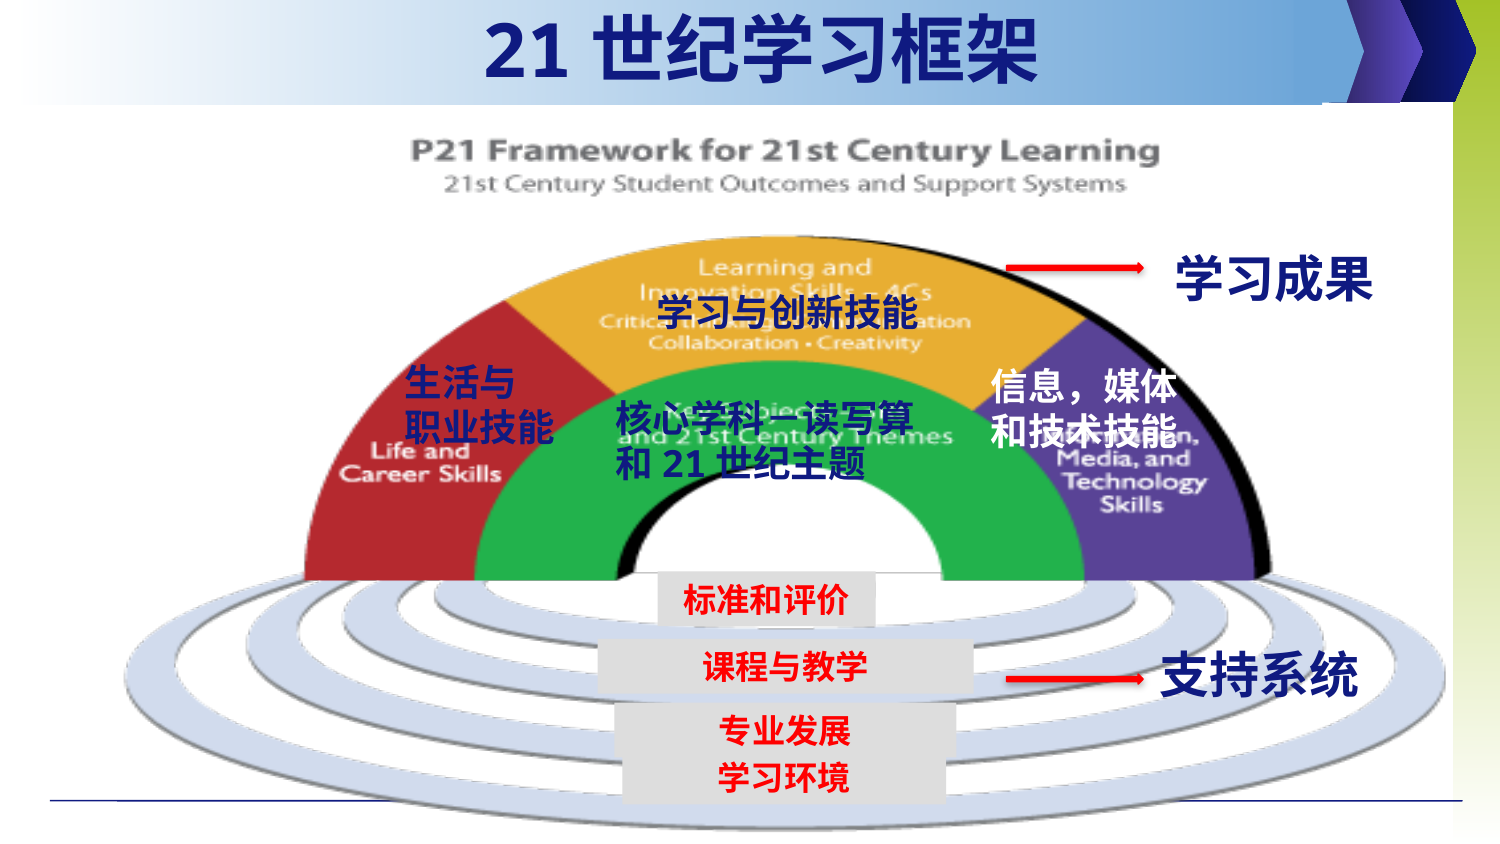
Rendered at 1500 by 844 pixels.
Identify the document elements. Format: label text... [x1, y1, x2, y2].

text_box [112, 102, 1459, 844]
title 21世纪学习框架 [112, 9, 1412, 87]
